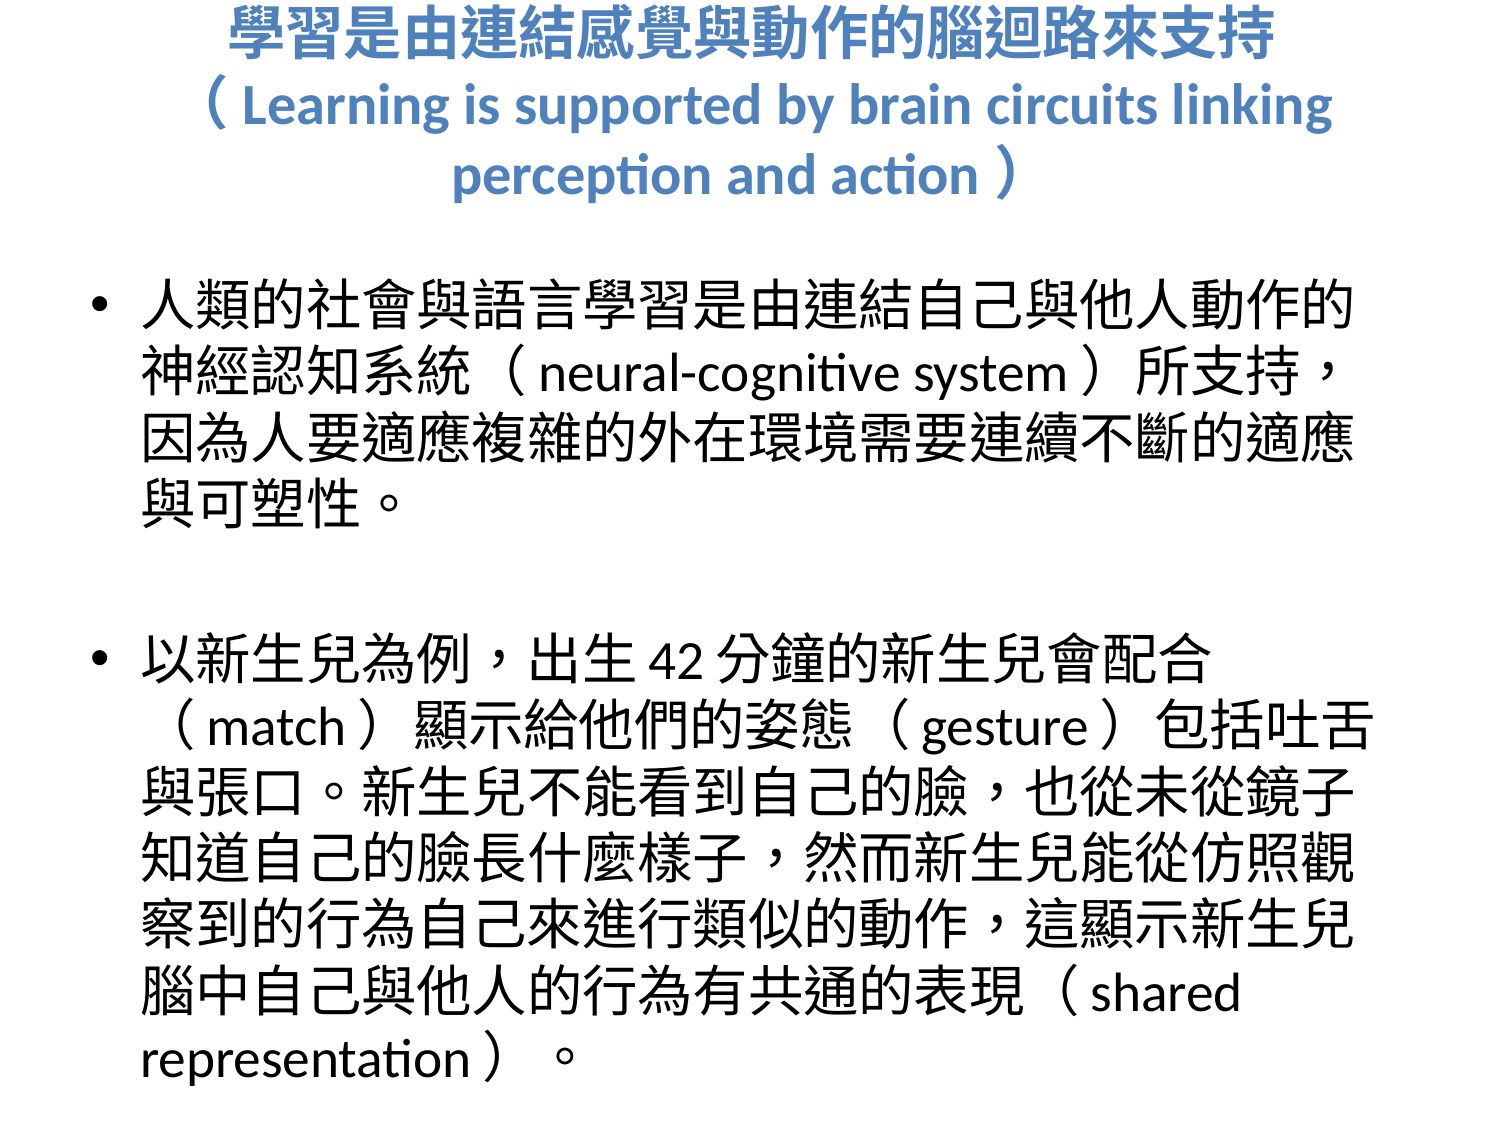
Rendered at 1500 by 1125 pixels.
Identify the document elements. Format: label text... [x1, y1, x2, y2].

list 人類的社會與語言學習是由連結自己與他人動作的神經認知系統（neural-cognitive system）所支持，因為人要適應複雜的外在環境需要連續不斷的適應與可塑性。 以新生兒為例，出生42分鐘的新生兒會配合（match）顯示給他們的姿態（gesture）包括吐舌與張口。新生兒不能看到自己的臉，也從未從鏡子知道自己的臉長什麼樣子，然而新生兒能從仿照觀察到的行為自己來進行類似的動作，這顯示新生兒腦中自己與他人的行為有共通的表現（shared representation）。 [75, 262, 1425, 1106]
title 學習是由連結感覺與動作的腦迴路來支持 （Learning is supported by brain circuits linking perception and action） [76, 42, 1427, 231]
